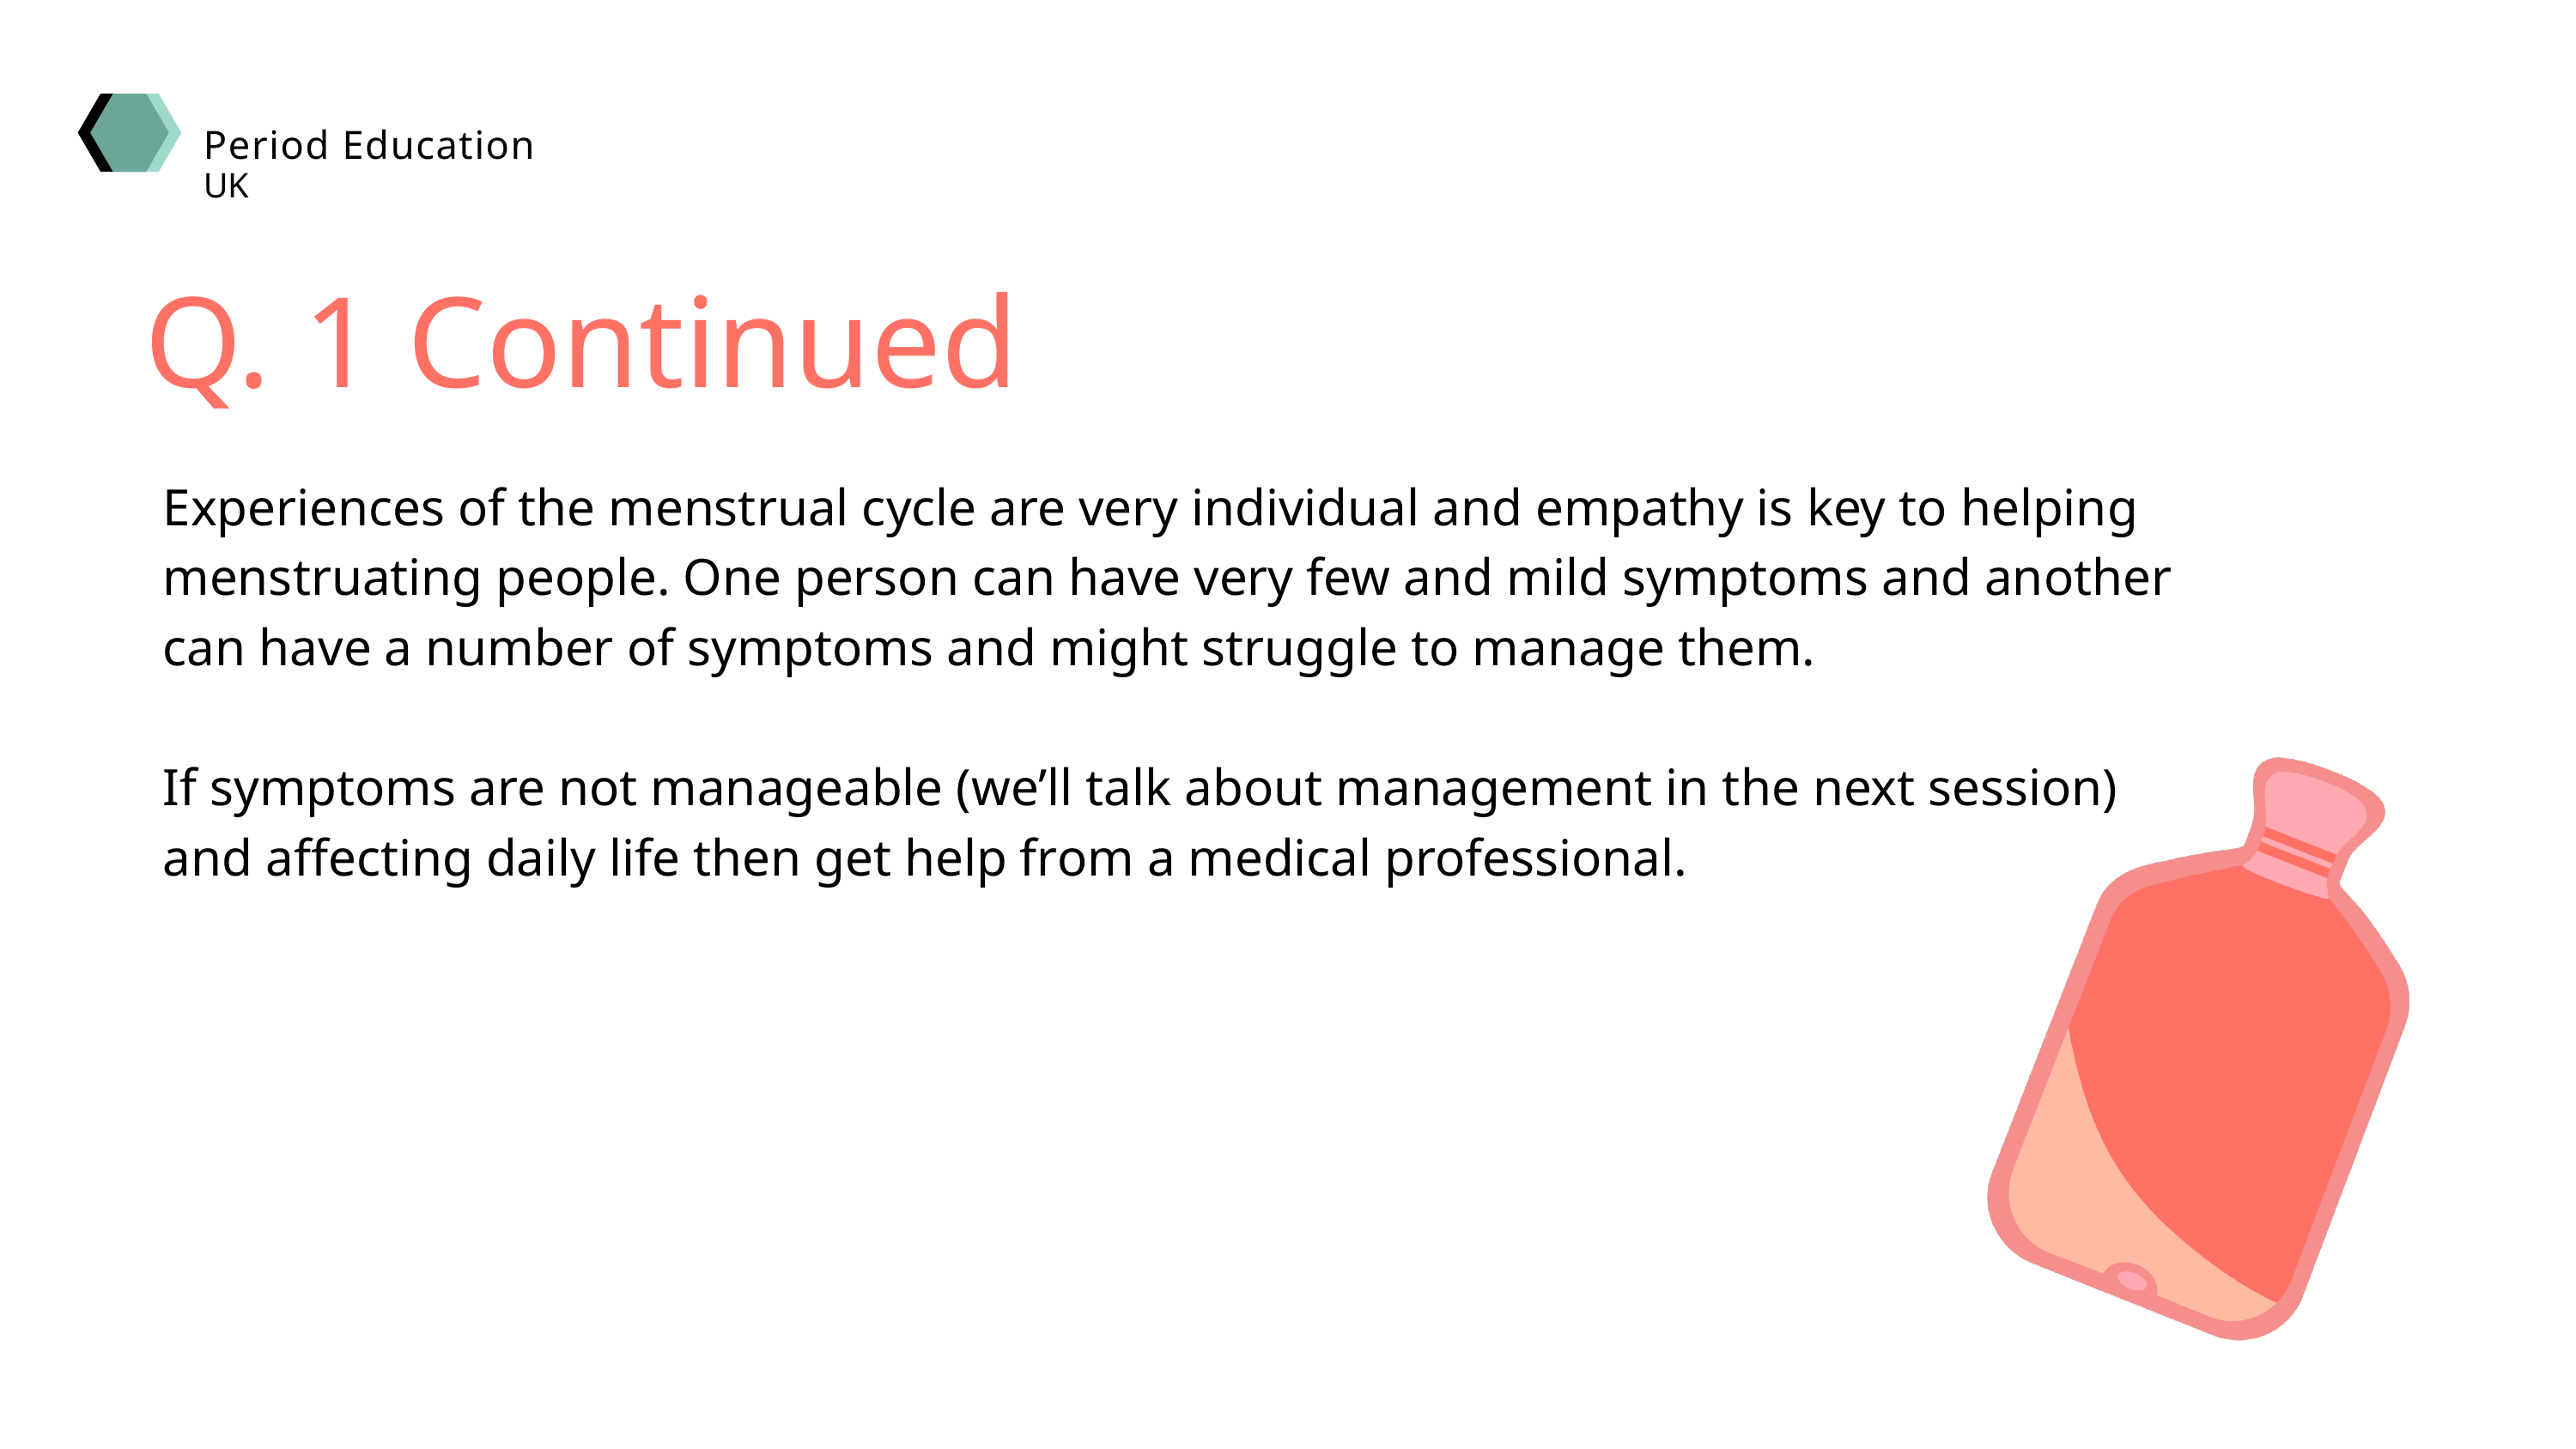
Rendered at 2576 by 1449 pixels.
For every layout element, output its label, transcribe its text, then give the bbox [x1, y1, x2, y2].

text_box Q. 1 Continued [144, 287, 2405, 413]
text_box Experiences of the menstrual cycle are very individual and empathy is key to helping menstruating people. One person can have very few and mild symptoms and another can have a number of symptoms and might struggle to manage them.​ ​ If symptoms are not manageable (we’ll talk about management in the next session) and affecting daily life then get help from a medical professional. [162, 465, 2206, 1027]
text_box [77, 93, 600, 197]
picture [1936, 701, 2524, 1382]
